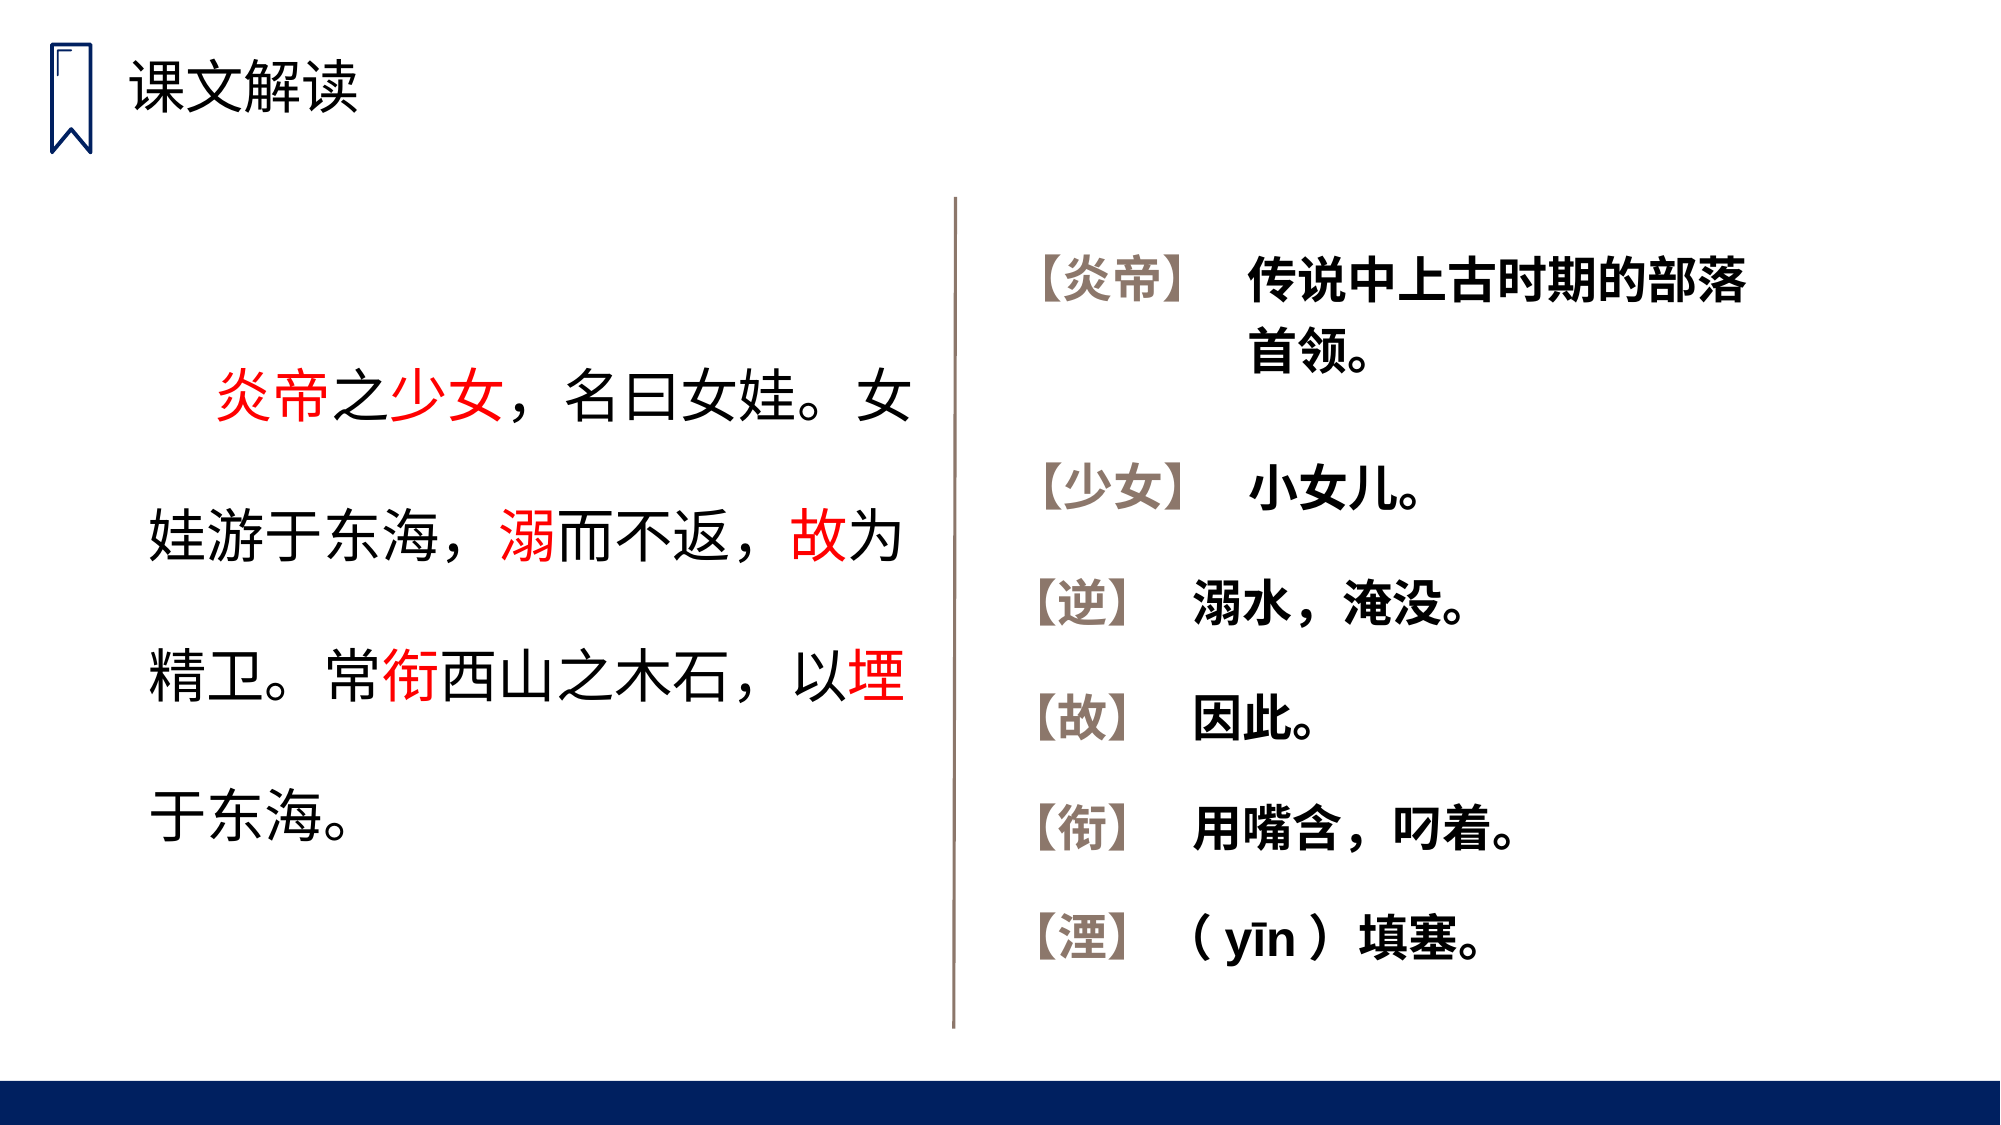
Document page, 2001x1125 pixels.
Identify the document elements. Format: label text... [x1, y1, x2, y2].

text_box 课文解读 [112, 42, 375, 128]
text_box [970, 438, 1966, 518]
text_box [939, 668, 1425, 748]
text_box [939, 553, 1910, 633]
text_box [939, 778, 1621, 858]
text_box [939, 888, 1592, 968]
text_box 炎帝之少女，名曰女娃。女娃游于东海，溺而不返，故为精卫。常衔西山之木石，以堙于东海。 [133, 281, 946, 857]
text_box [968, 229, 1964, 383]
